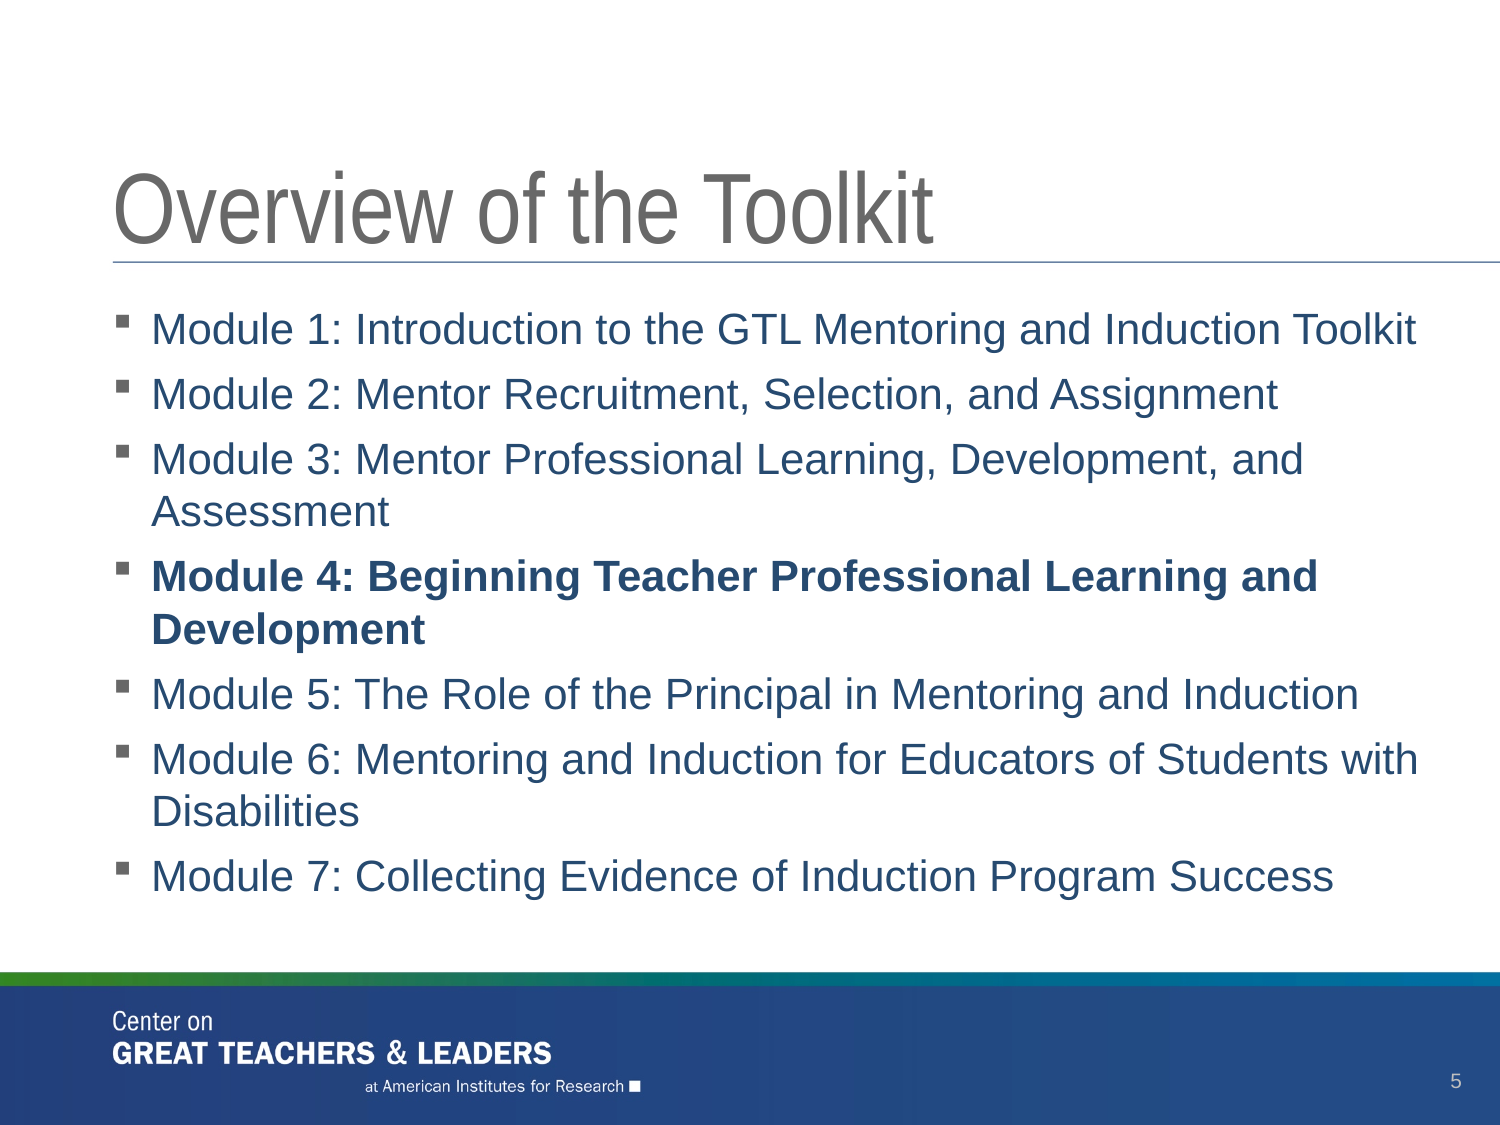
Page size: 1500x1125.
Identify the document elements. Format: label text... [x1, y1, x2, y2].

title Overview of the Toolkit [112, 19, 1463, 265]
picture [0, 0, 1500, 1125]
list Module 1: Introduction to the GTL Mentoring and Induction Toolkit Module 2: Mentor Recruitment, Selection, and Assignment Module 3: Mentor Professional Learning, Development, and Assessment Module 4: Beginning Teacher Professional Learning and Development Module 5: The Role of the Principal in Mentoring and Induction Module 6: Mentoring and Induction for Educators of Students with Disabilities Module 7: Collecting Evidence of Induction Program Success [112, 300, 1463, 970]
slide_number 5 [1450, 1067, 1462, 1093]
